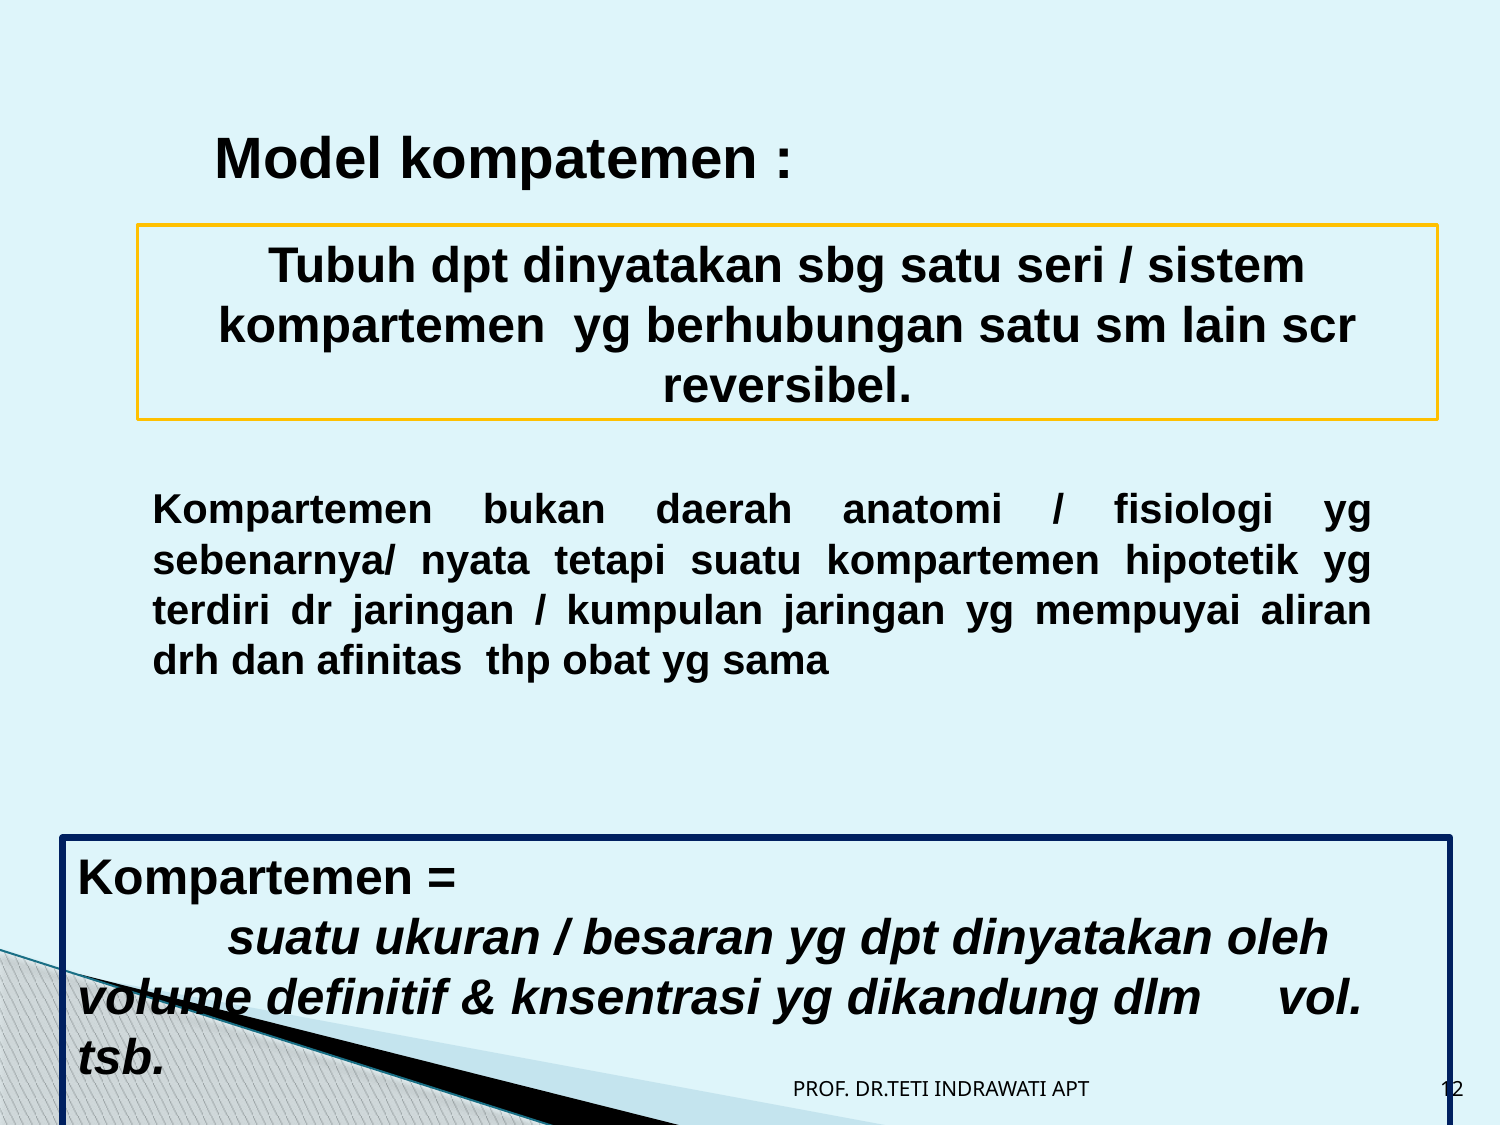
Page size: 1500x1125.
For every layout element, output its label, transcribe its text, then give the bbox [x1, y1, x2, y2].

footer PROF. DR.TETI INDRAWATI APT [718, 1051, 1105, 1112]
slide_number 12 [1418, 1051, 1479, 1112]
text_box Kompartemen = suatu ukuran / besaran yg dpt dinyatakan oleh volume definitif & knsentrasi yg dikandung dlm vol. tsb. [62, 837, 1450, 1125]
text_box Kompartemen bukan daerah anatomi / fisiologi yg sebenarnya/ nyata tetapi suatu kompartemen hipotetik yg terdiri dr jaringan / kumpulan jaringan yg mempuyai aliran drh dan afinitas thp obat yg sama [137, 474, 1388, 740]
text_box Tubuh dpt dinyatakan sbg satu seri / sistem kompartemen yg berhubungan satu sm lain scr reversibel. [137, 224, 1438, 420]
text_box Model kompatemen : [200, 112, 1050, 198]
